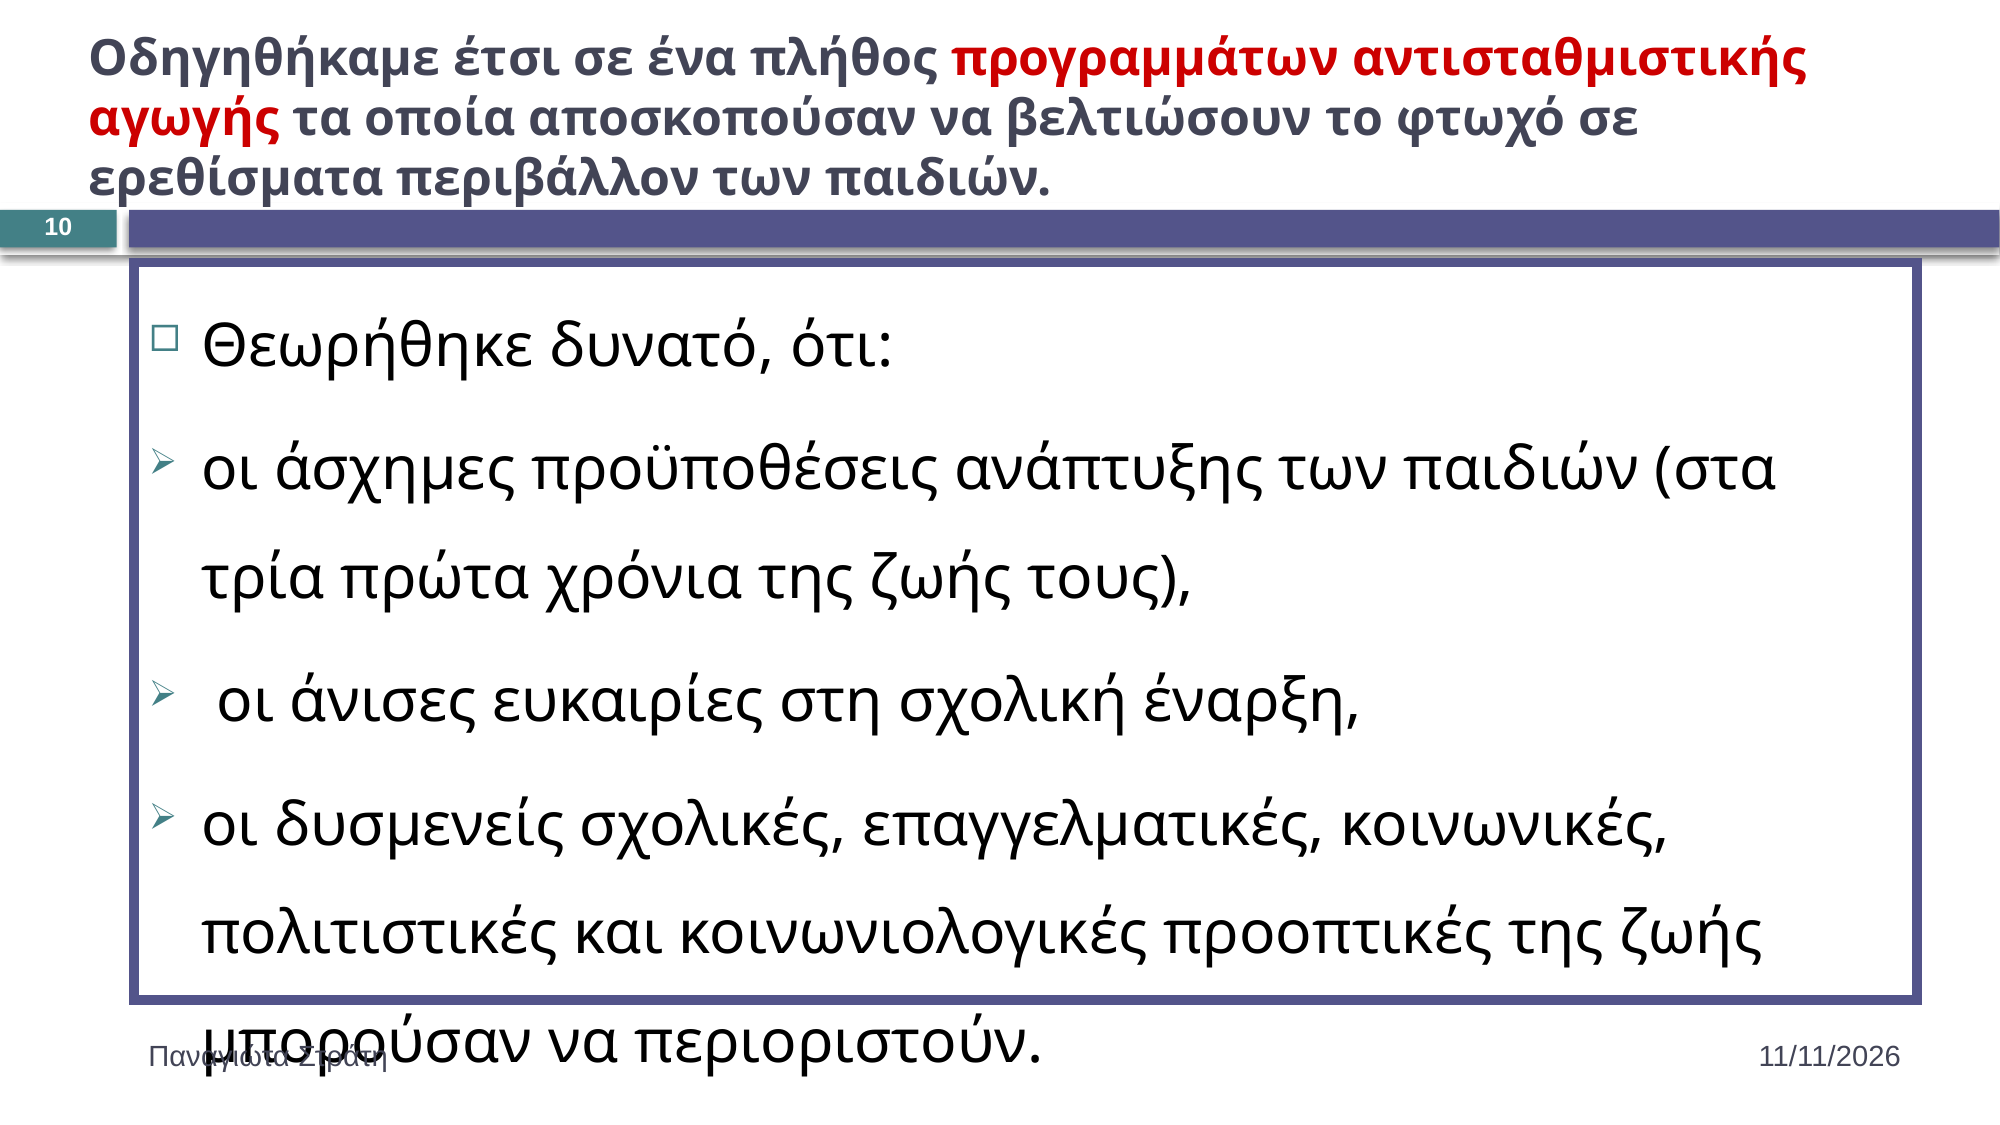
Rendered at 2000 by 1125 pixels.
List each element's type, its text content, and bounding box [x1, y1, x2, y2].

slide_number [1333, 1025, 1917, 1085]
list Θεωρήθηκε δυνατό, ότι: οι άσχημες προϋποθέσεις ανάπτυξης των παιδιών (στα τρία πρώτα χρόνια της ζωής τους), οι άνισες ευκαιρίες στη σχολική έναρξη, οι δυσμενείς σχολικές, επαγγελματικές, κοινωνικές, πολιτιστικές και κοινωνιολογικές προοπτικές της ζωής μπορούσαν να περιοριστούν. [133, 262, 1917, 1000]
title Οδηγηθήκαμε έτσι σε ένα πλήθος προγραμμάτων αντισταθμιστικής αγωγής τα οποία αποσκοπούσαν να βελτιώσουν το φτωχό σε ερεθίσματα περιβάλλον των παιδιών. [73, 0, 1914, 340]
footer Παναγιώτα Στράτη [133, 1025, 1319, 1085]
slide_number 10 [0, 208, 117, 249]
